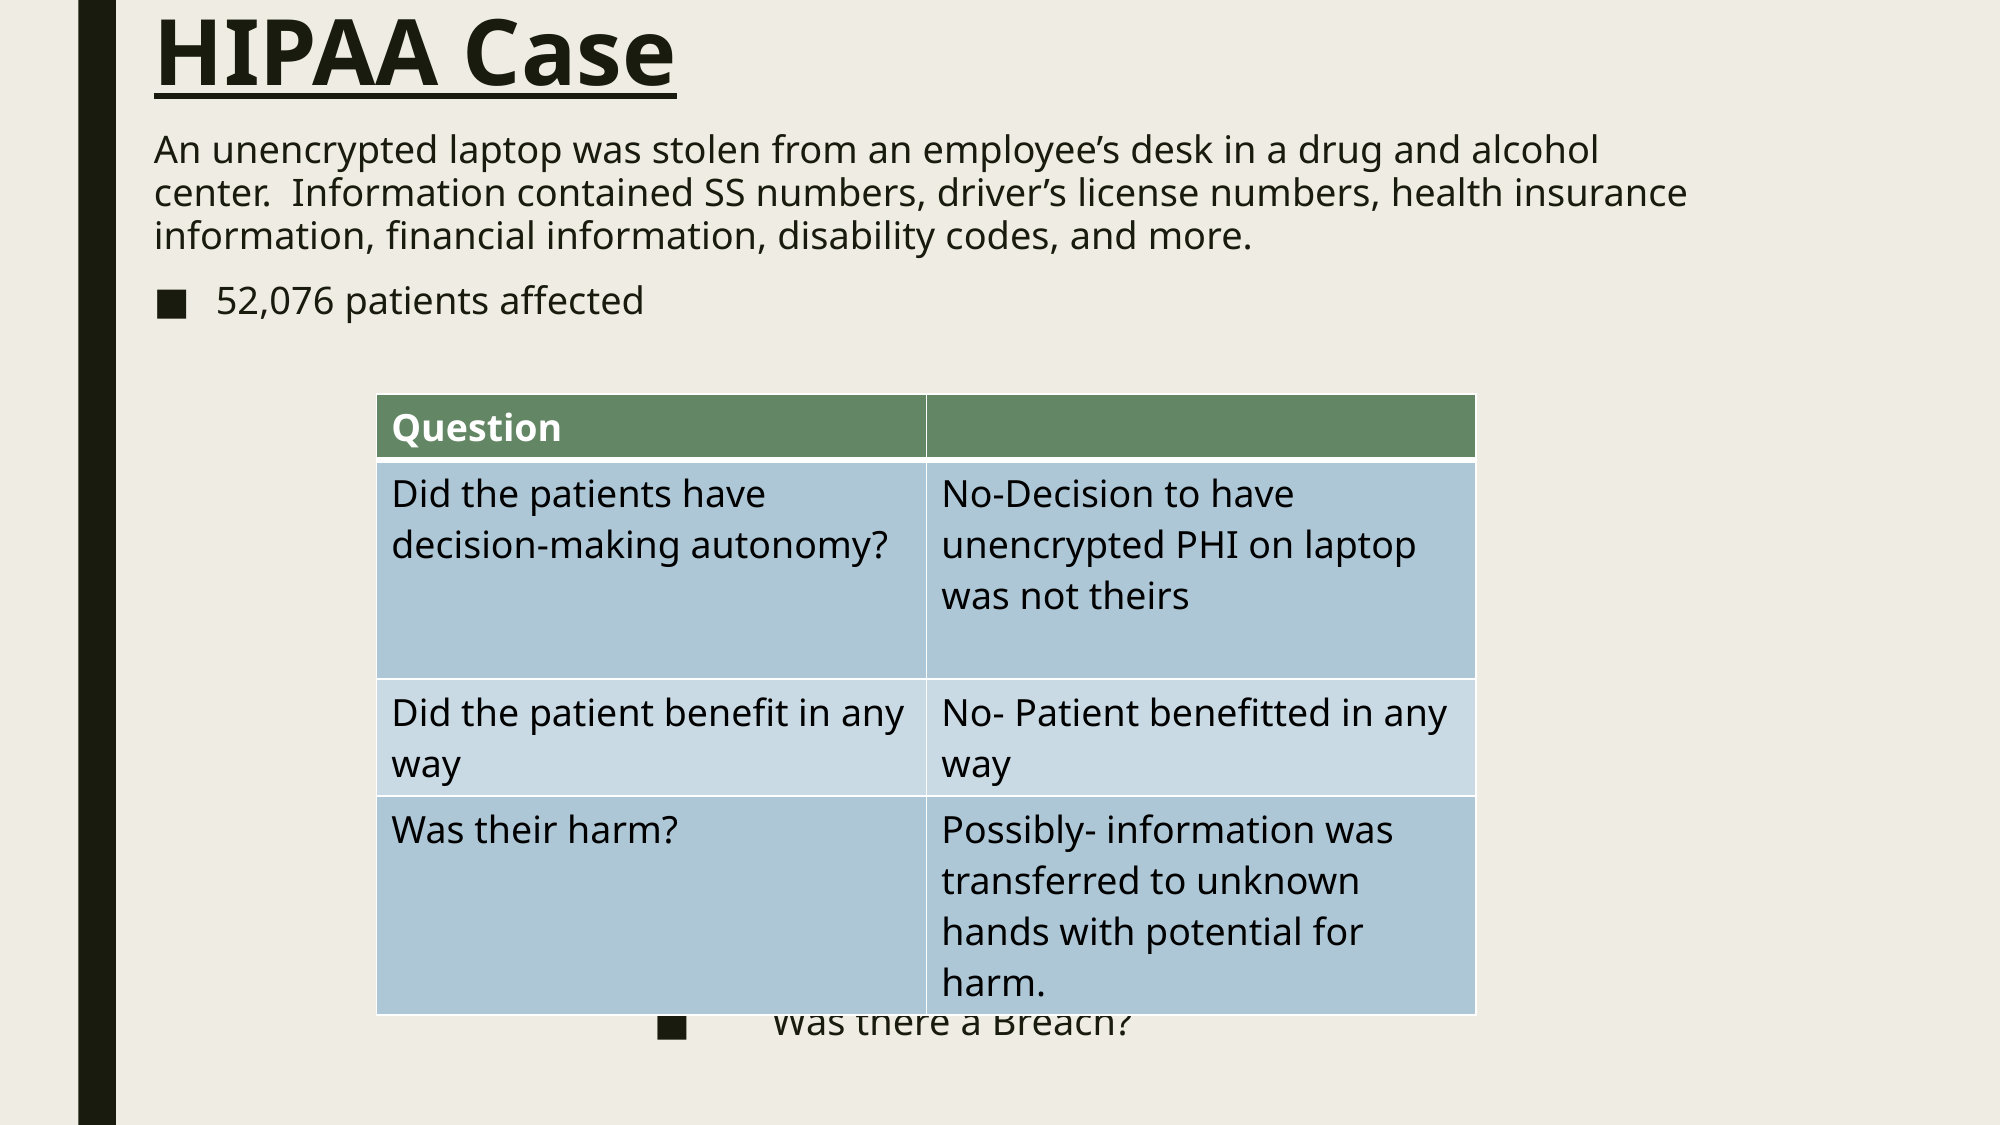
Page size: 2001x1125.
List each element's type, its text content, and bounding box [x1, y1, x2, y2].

title HIPAA Case [138, 0, 1714, 121]
table_header [927, 395, 1475, 457]
table_cell Was their harm? [377, 797, 926, 1014]
list An unencrypted laptop was stolen from an employee’s desk in a drug and alcohol center. Information contained SS numbers, driver’s license numbers, health insurance information, financial information, disability codes, and more. 52,076 patients affected Other Question to consider: Was there a Breach? [138, 121, 1714, 1061]
table_cell Did the patient benefit in any way [377, 680, 926, 795]
table_header Question [377, 395, 926, 457]
table_cell No- Patient benefitted in any way [927, 680, 1475, 795]
table_cell No-Decision to have unencrypted PHI on laptop was not theirs [927, 463, 1475, 678]
table_cell Possibly- information was transferred to unknown hands with potential for harm. [927, 797, 1475, 1014]
table_cell Did the patients have decision-making autonomy? [377, 463, 926, 678]
